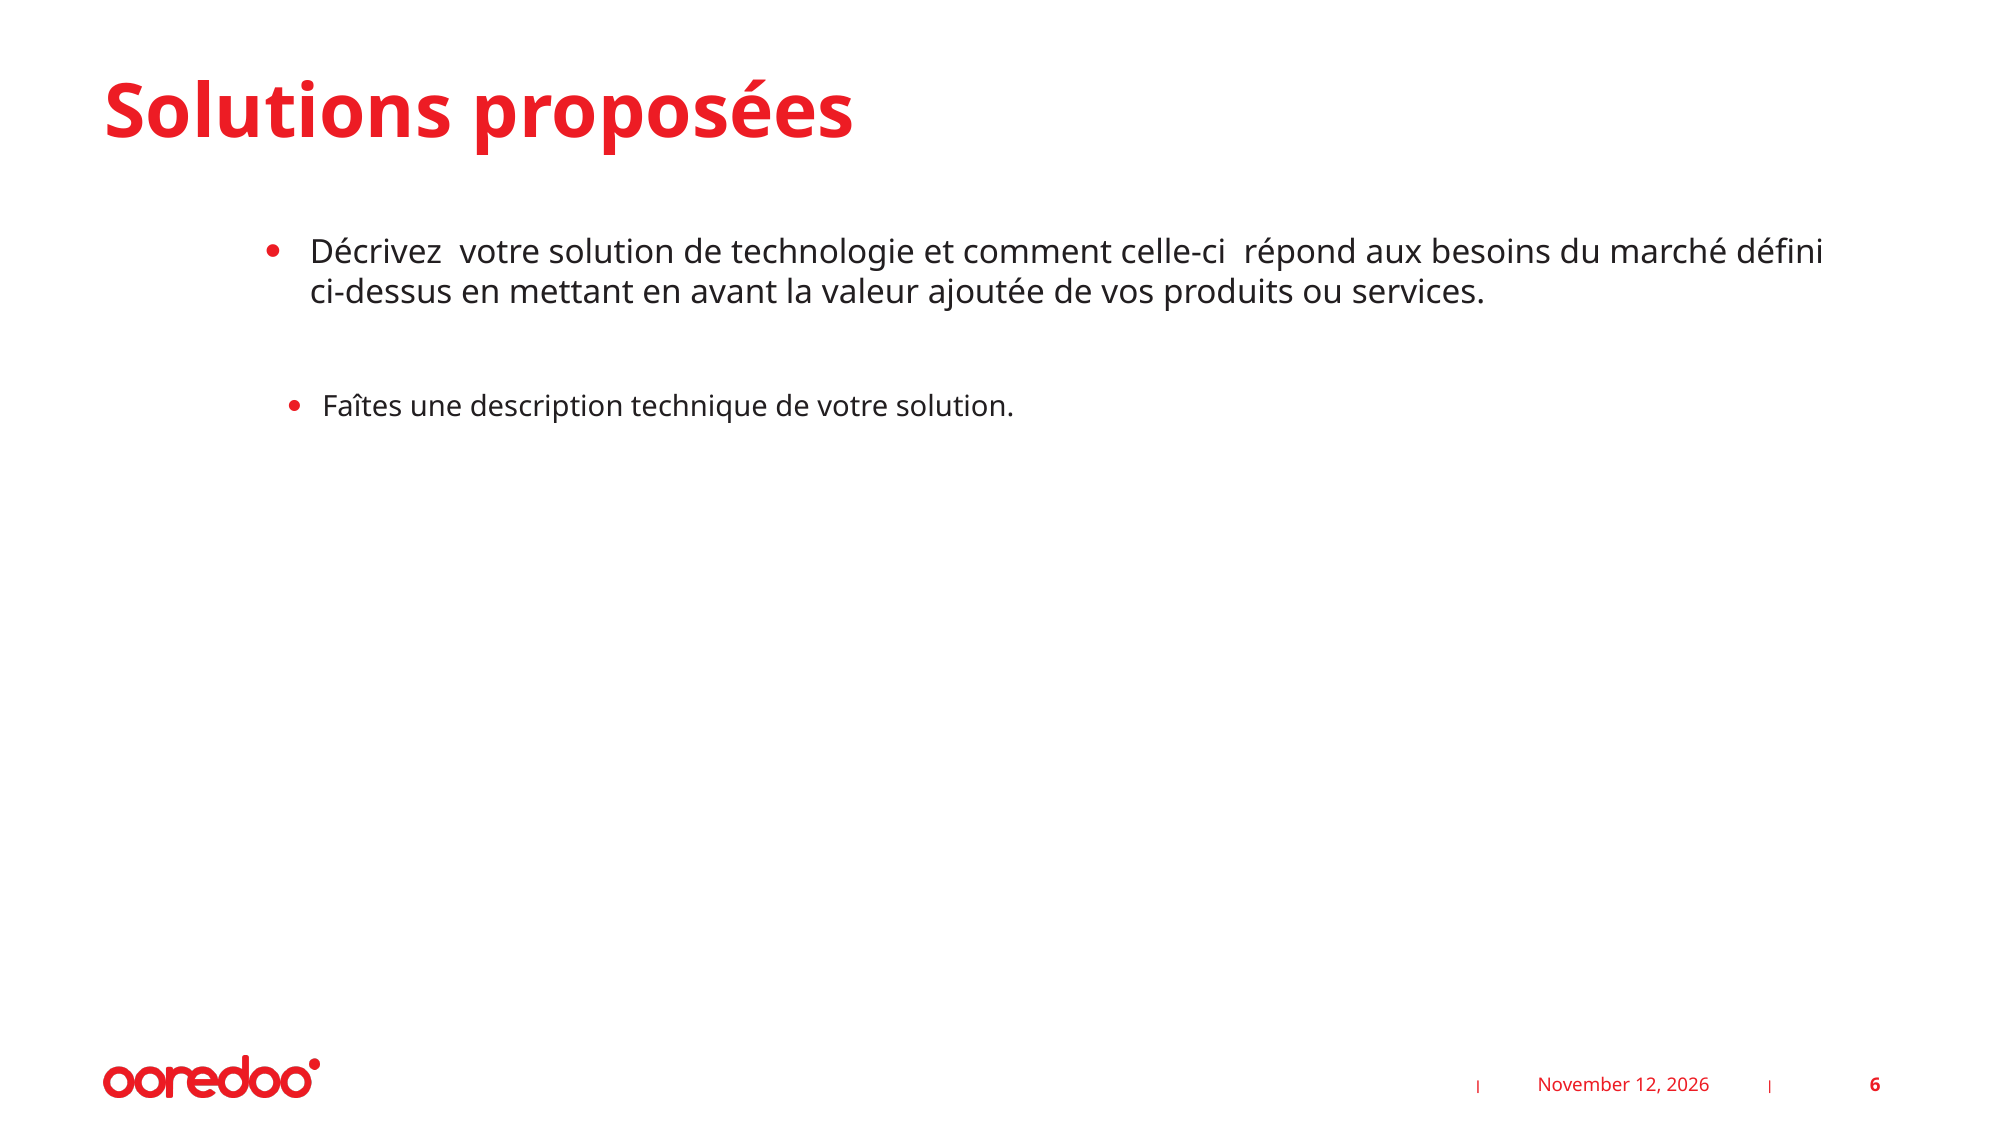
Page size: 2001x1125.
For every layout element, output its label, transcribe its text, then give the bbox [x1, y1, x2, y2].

title Solutions proposées [104, 10, 1172, 161]
slide_number 6 [1766, 1055, 1896, 1116]
text_box Décrivez votre solution de technologie et comment celle-ci répond aux besoins du marché défini ci-dessus en mettant en avant la valeur ajoutée de vos produits ou services. Faîtes une description technique de votre solution. [249, 222, 1872, 846]
picture [103, 1055, 320, 1098]
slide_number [1480, 1055, 1766, 1116]
